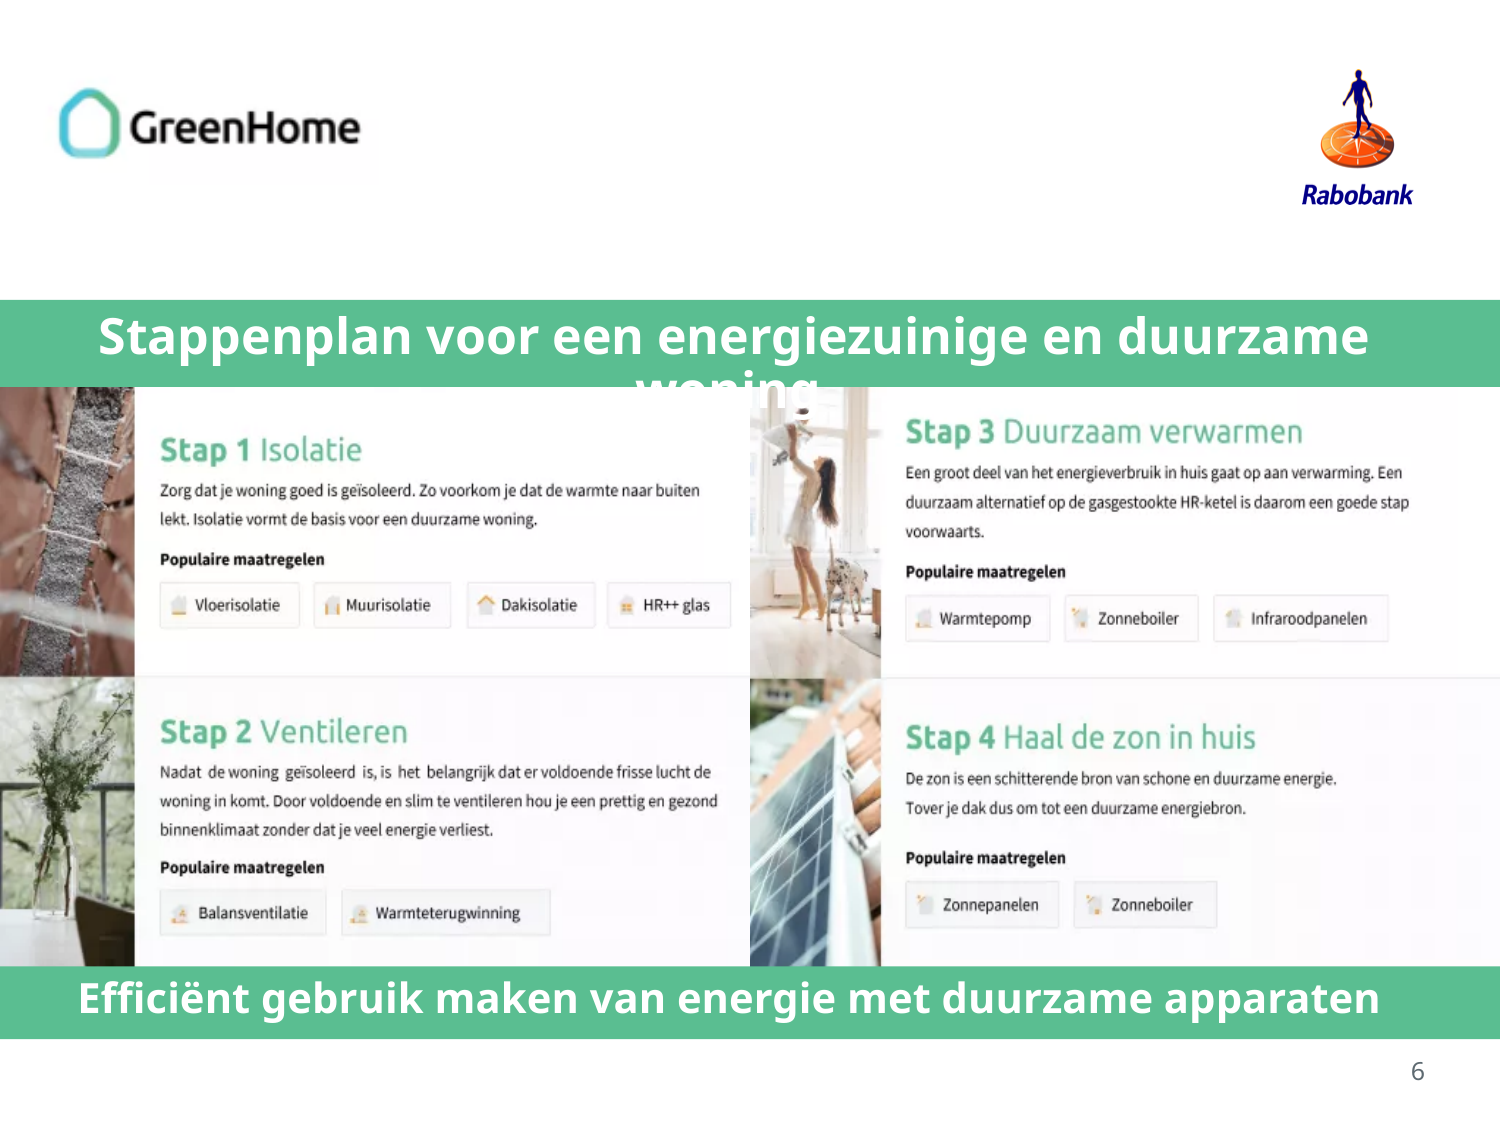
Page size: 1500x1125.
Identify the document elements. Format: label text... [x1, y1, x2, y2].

text_box Stappenplan voor een energiezuinige en duurzame woning [0, 299, 1500, 385]
picture [1302, 69, 1414, 205]
picture [29, 53, 399, 186]
text_box Efficiënt gebruik maken van energie met duurzame apparaten [0, 973, 1500, 1040]
picture [0, 379, 1500, 967]
slide_number 6 [1074, 1042, 1425, 1103]
